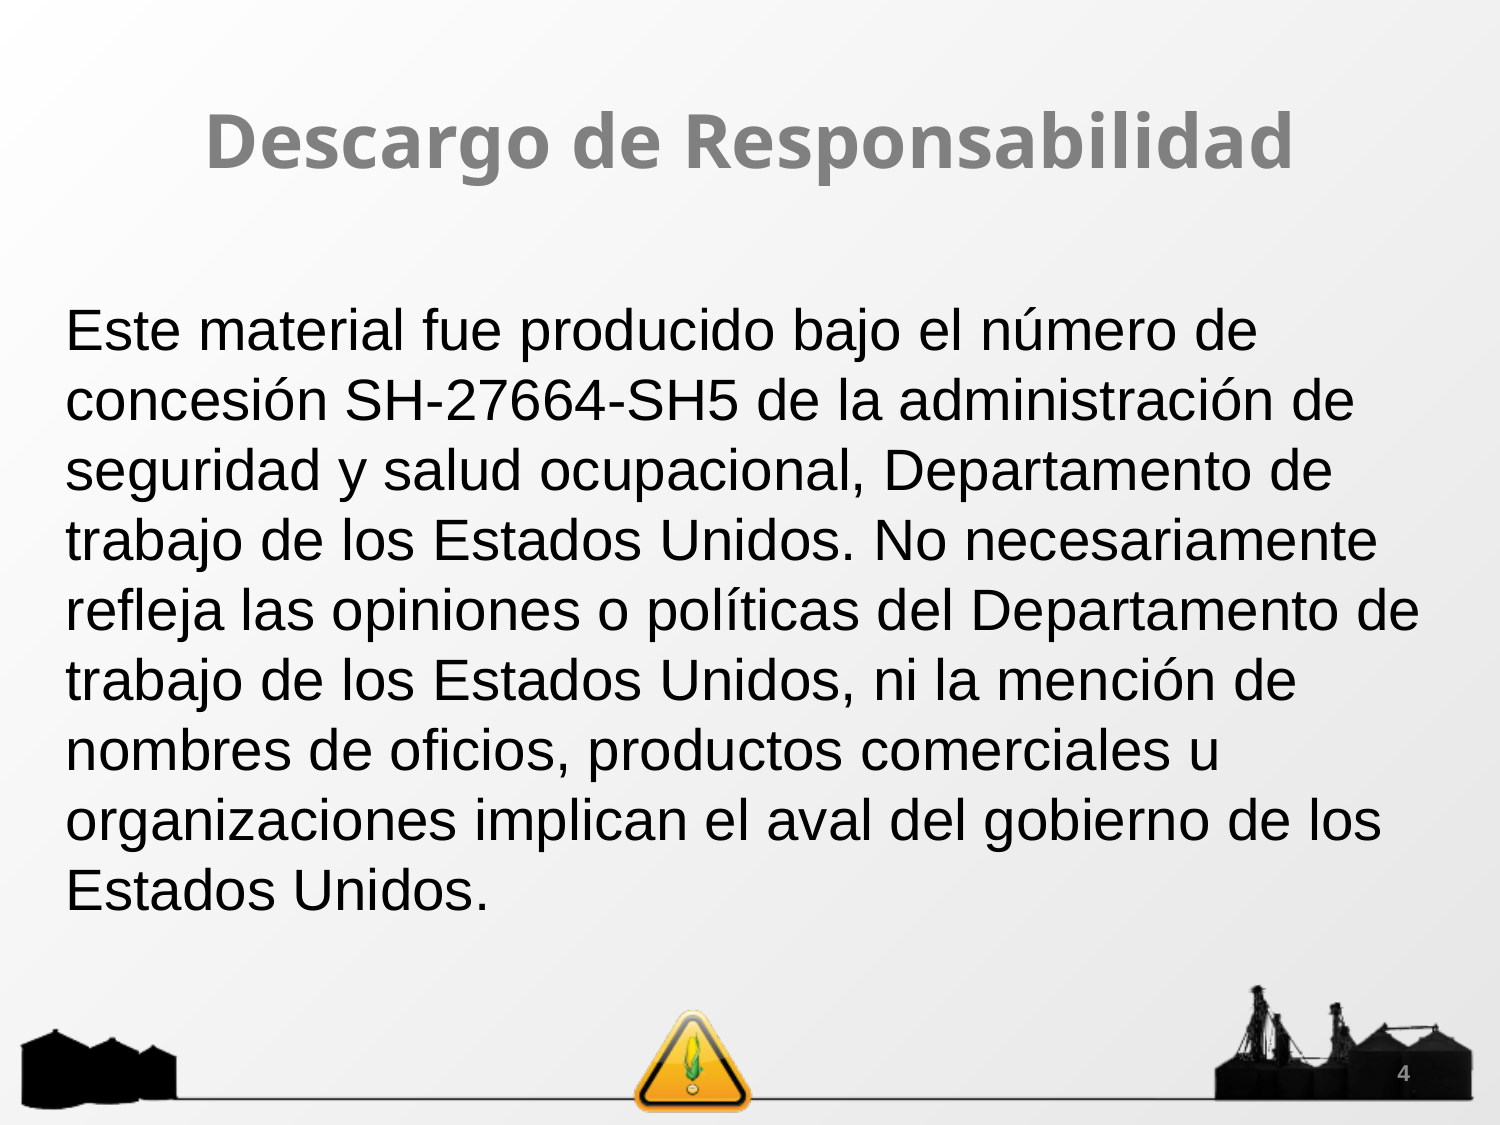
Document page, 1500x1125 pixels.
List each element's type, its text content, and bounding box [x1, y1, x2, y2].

list Este material fue producido bajo el número de concesión SH-27664-SH5 de la administración de seguridad y salud ocupacional, Departamento de trabajo de los Estados Unidos. No necesariamente refleja las opiniones o políticas del Departamento de trabajo de los Estados Unidos, ni la mención de nombres de oficios, productos comerciales u organizaciones implican el aval del gobierno de los Estados Unidos. [50, 203, 1461, 1105]
title Descargo de Responsabilidad [75, 45, 1425, 203]
picture [0, 957, 1500, 1125]
